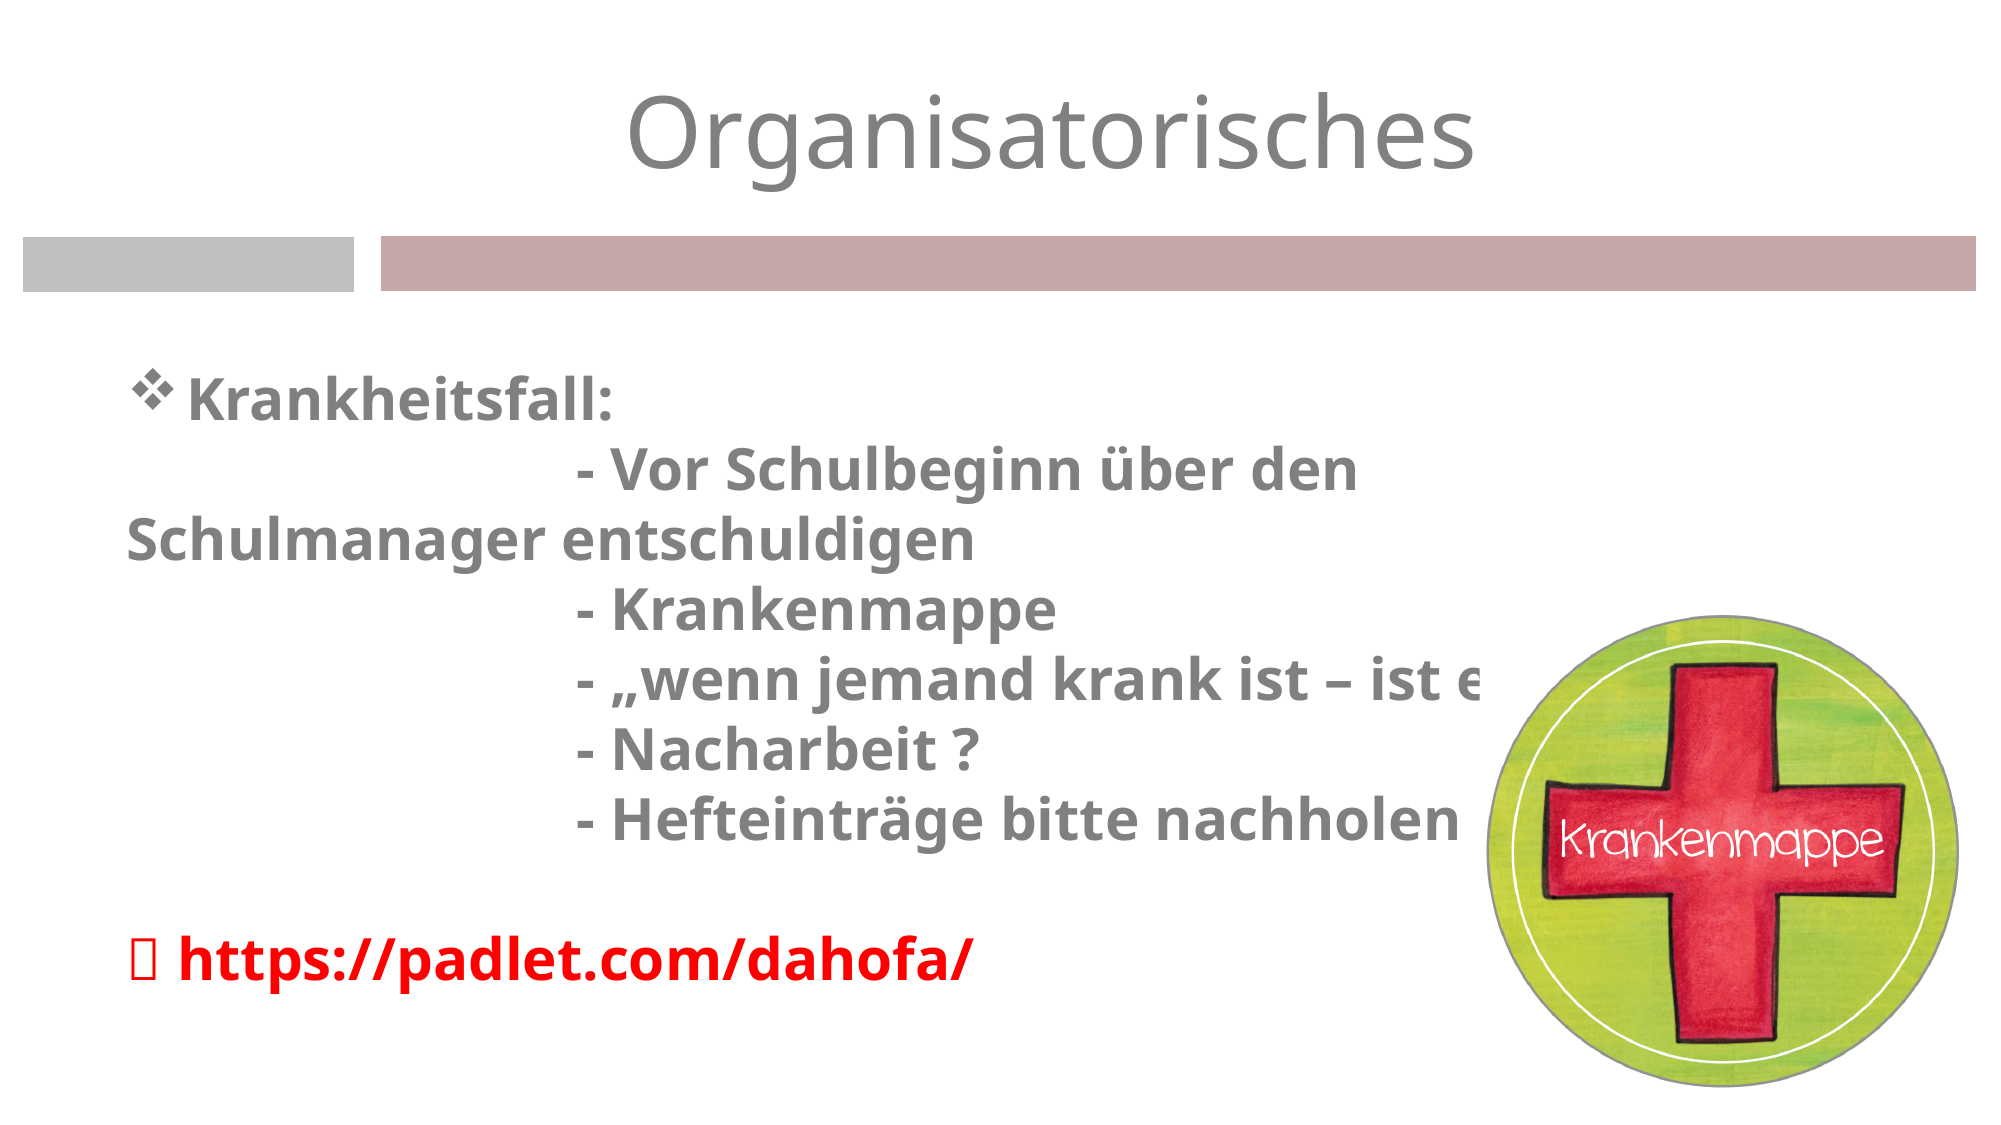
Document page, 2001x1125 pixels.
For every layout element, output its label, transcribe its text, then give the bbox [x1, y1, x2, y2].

title Organisatorisches [262, 47, 1840, 226]
text_box [379, 234, 1979, 293]
text_box Krankheitsfall: - Vor Schulbeginn über den Schulmanager entschuldigen - Krankenmappe - „wenn jemand krank ist – ist er krank!“ - Nacharbeit ? - Hefteinträge bitte nachholen  https://padlet.com/dahofa/ [112, 354, 1795, 1000]
text_box [21, 235, 357, 294]
picture [1479, 610, 1971, 1099]
